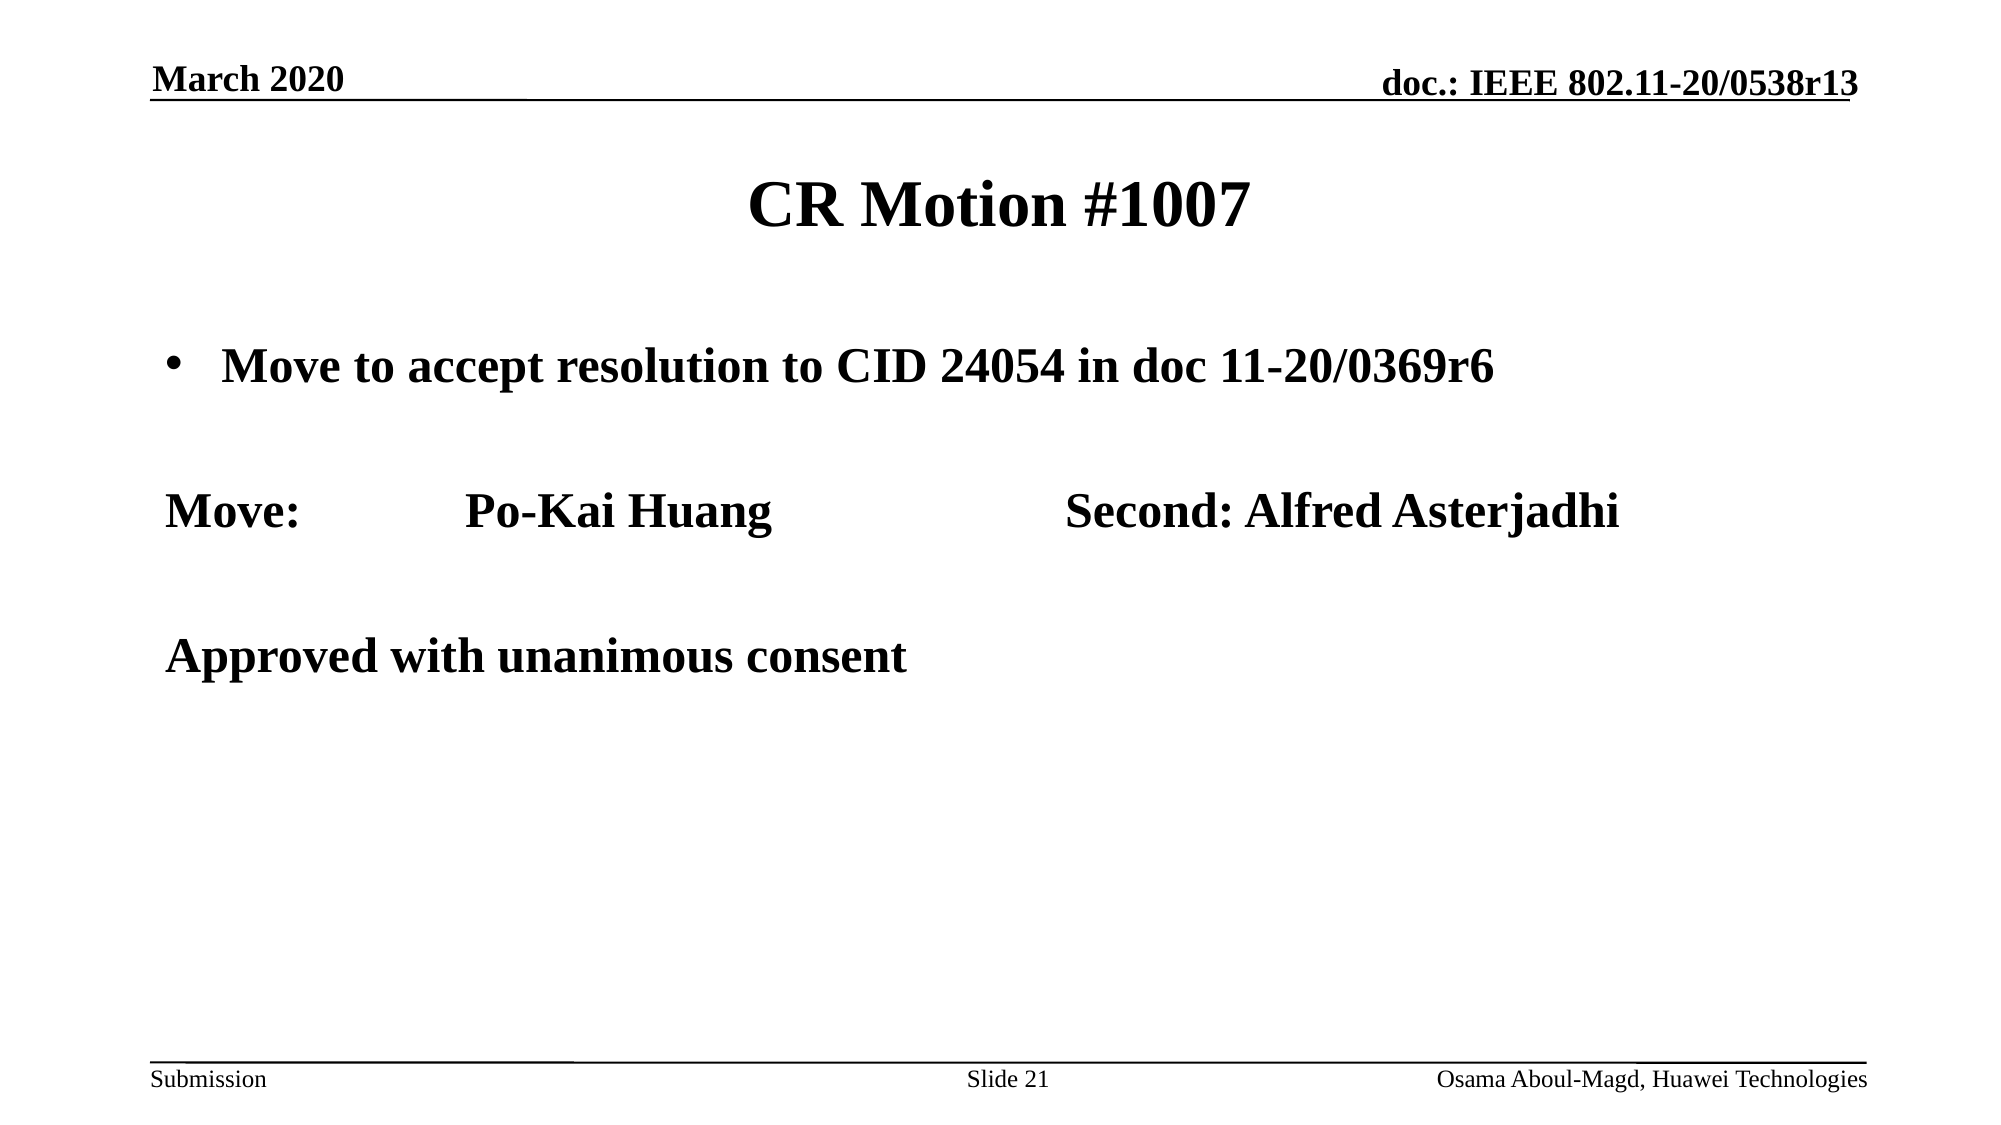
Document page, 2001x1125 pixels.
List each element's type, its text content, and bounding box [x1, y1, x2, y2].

footer Osama Aboul-Magd, Huawei Technologies [1171, 1061, 1869, 1093]
list Move to accept resolution to CID 24054 in doc 11-20/0369r6 Move: Po-Kai Huang Second: Alfred Asterjadhi Approved with unanimous consent [149, 324, 1850, 1000]
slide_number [152, 54, 563, 100]
slide_number Slide 21 [950, 1061, 1067, 1123]
title CR Motion #1007 [149, 112, 1850, 288]
